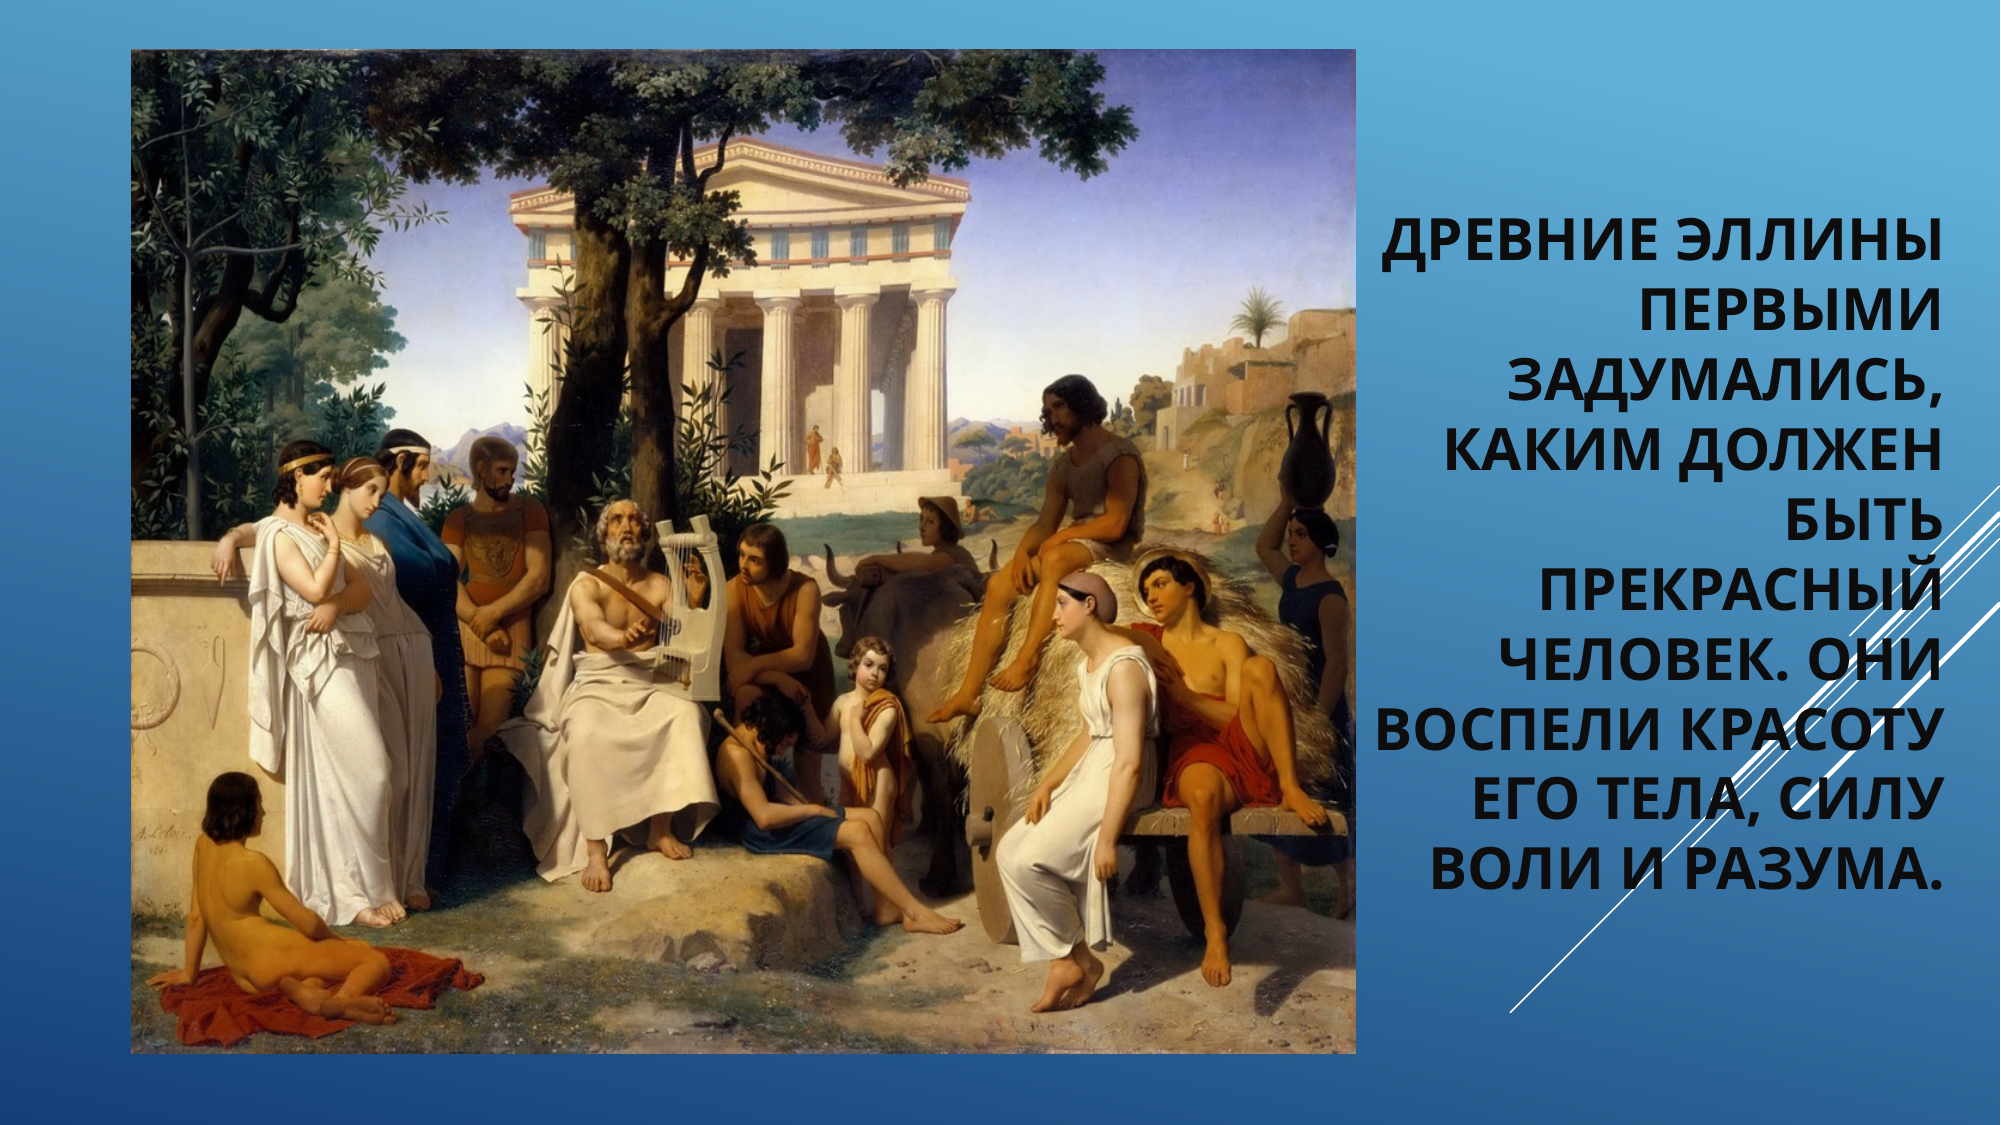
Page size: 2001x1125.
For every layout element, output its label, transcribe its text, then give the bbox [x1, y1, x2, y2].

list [131, 49, 1357, 1055]
title Древние эллины первыми задумались, каким должен быть прекрасный человек. Они воспели красоту его тела, силу воли и разума. [1357, 50, 1960, 1054]
